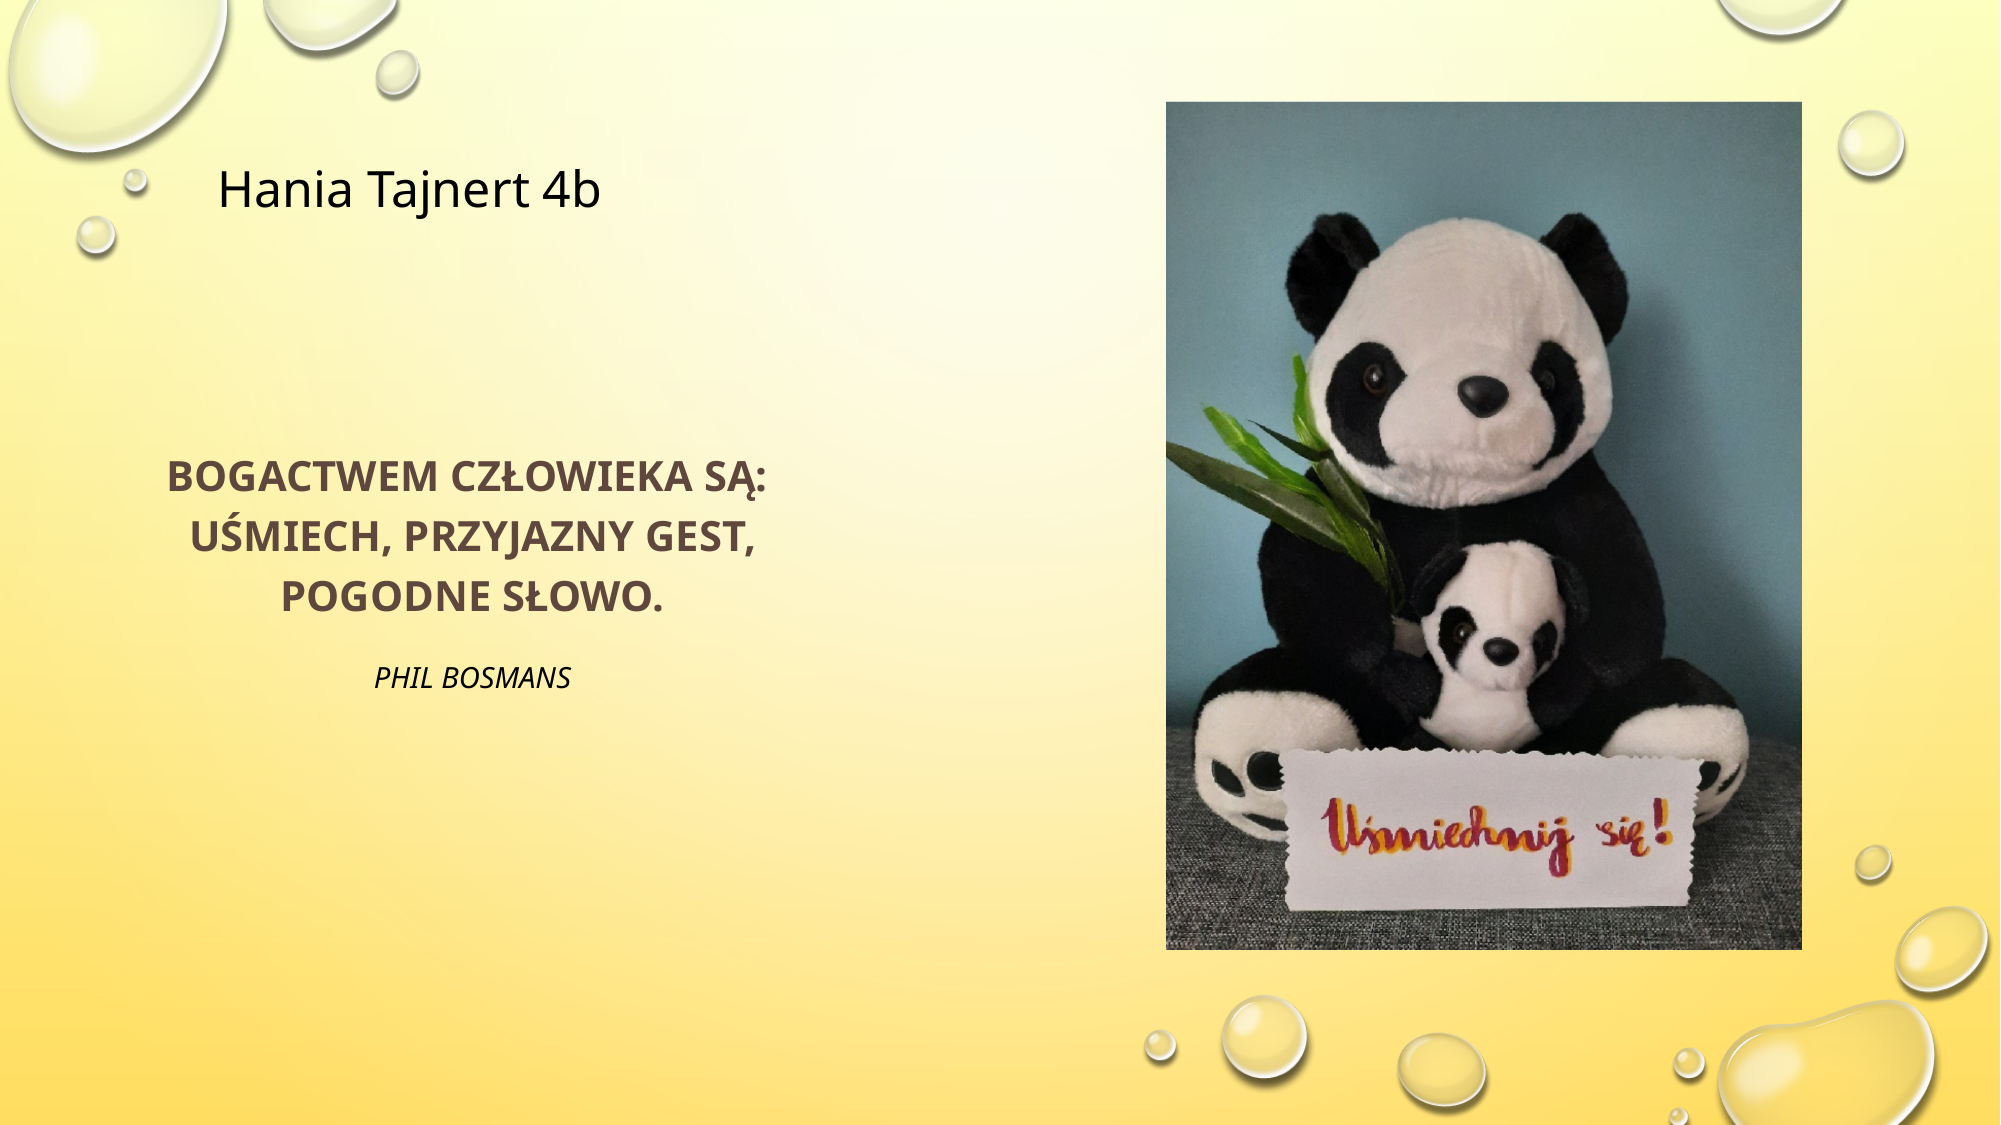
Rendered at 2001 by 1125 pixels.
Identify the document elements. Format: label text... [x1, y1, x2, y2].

title Hania Tajnert 4b [202, 101, 849, 227]
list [1059, 207, 1909, 845]
list Bogactwem człowieka są: uśmiech, przyjazny gest, pogodne słowo. Phil Bosmans [149, 431, 796, 950]
picture [0, 0, 2000, 1125]
